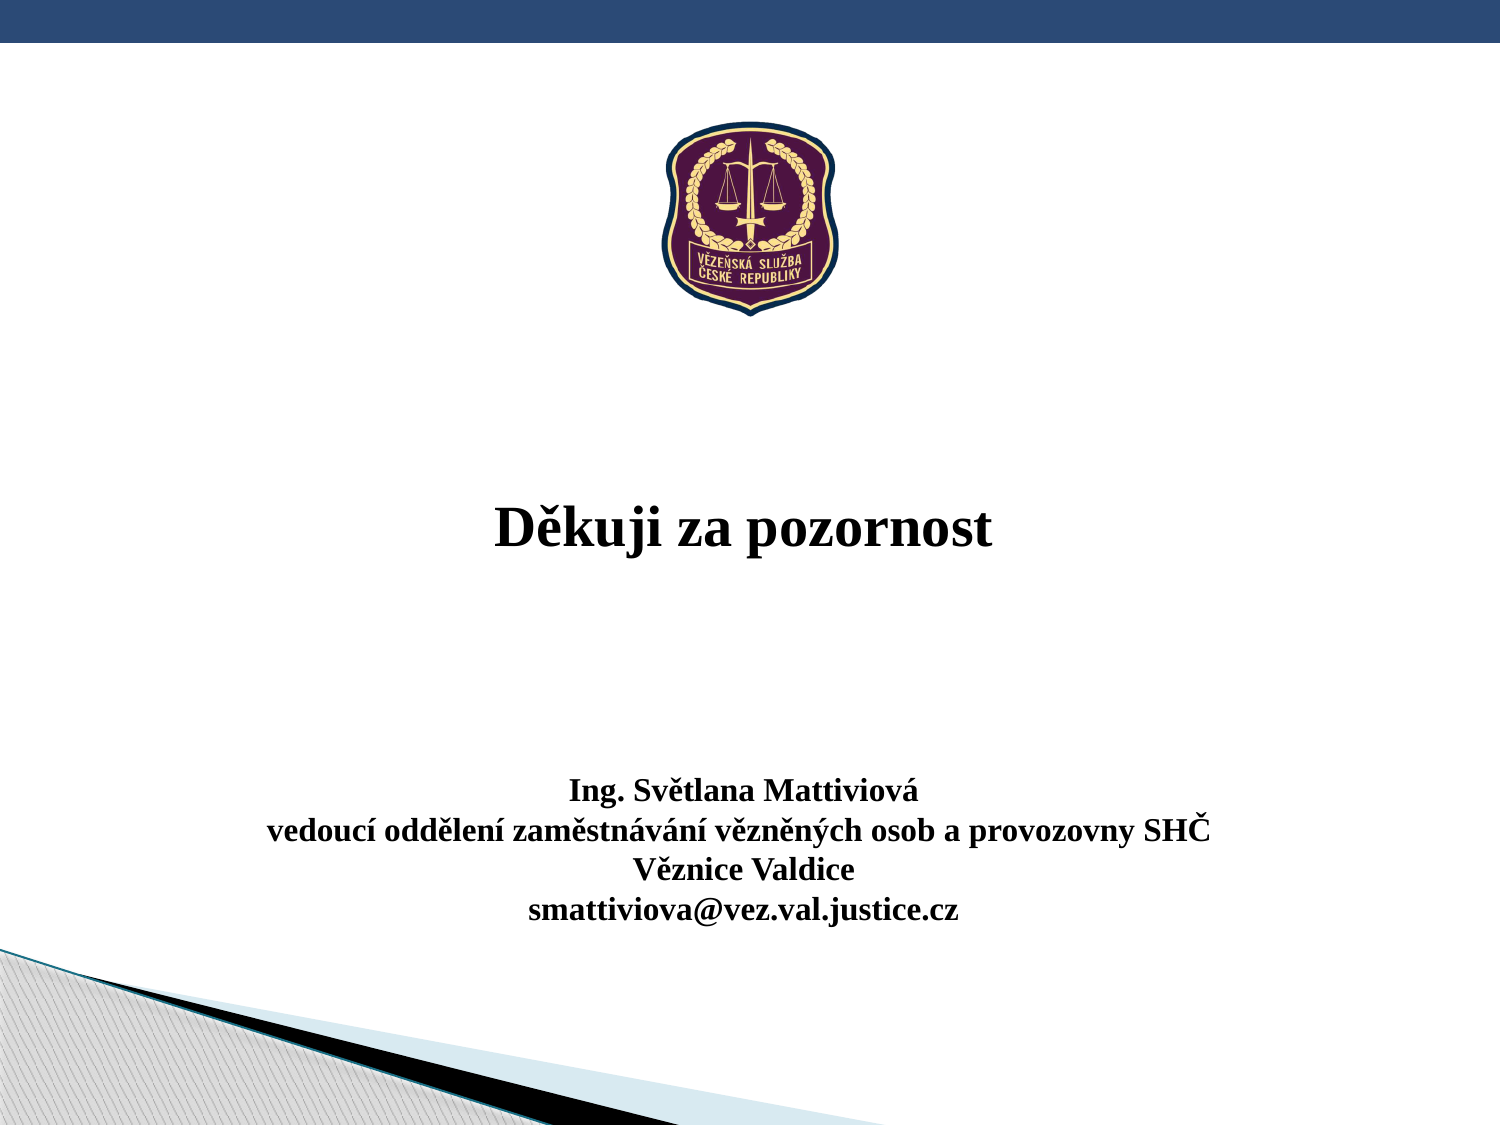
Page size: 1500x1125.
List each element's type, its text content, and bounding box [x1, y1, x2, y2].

text_box [0, 0, 1500, 43]
text_box Děkuji za pozornost Ing. Světlana Mattiviová vedoucí oddělení zaměstnávání vězněných osob a provozovny SHČ Věznice Valdice smattiviova@vez.val.justice.cz [23, 480, 1465, 935]
picture [661, 121, 839, 317]
